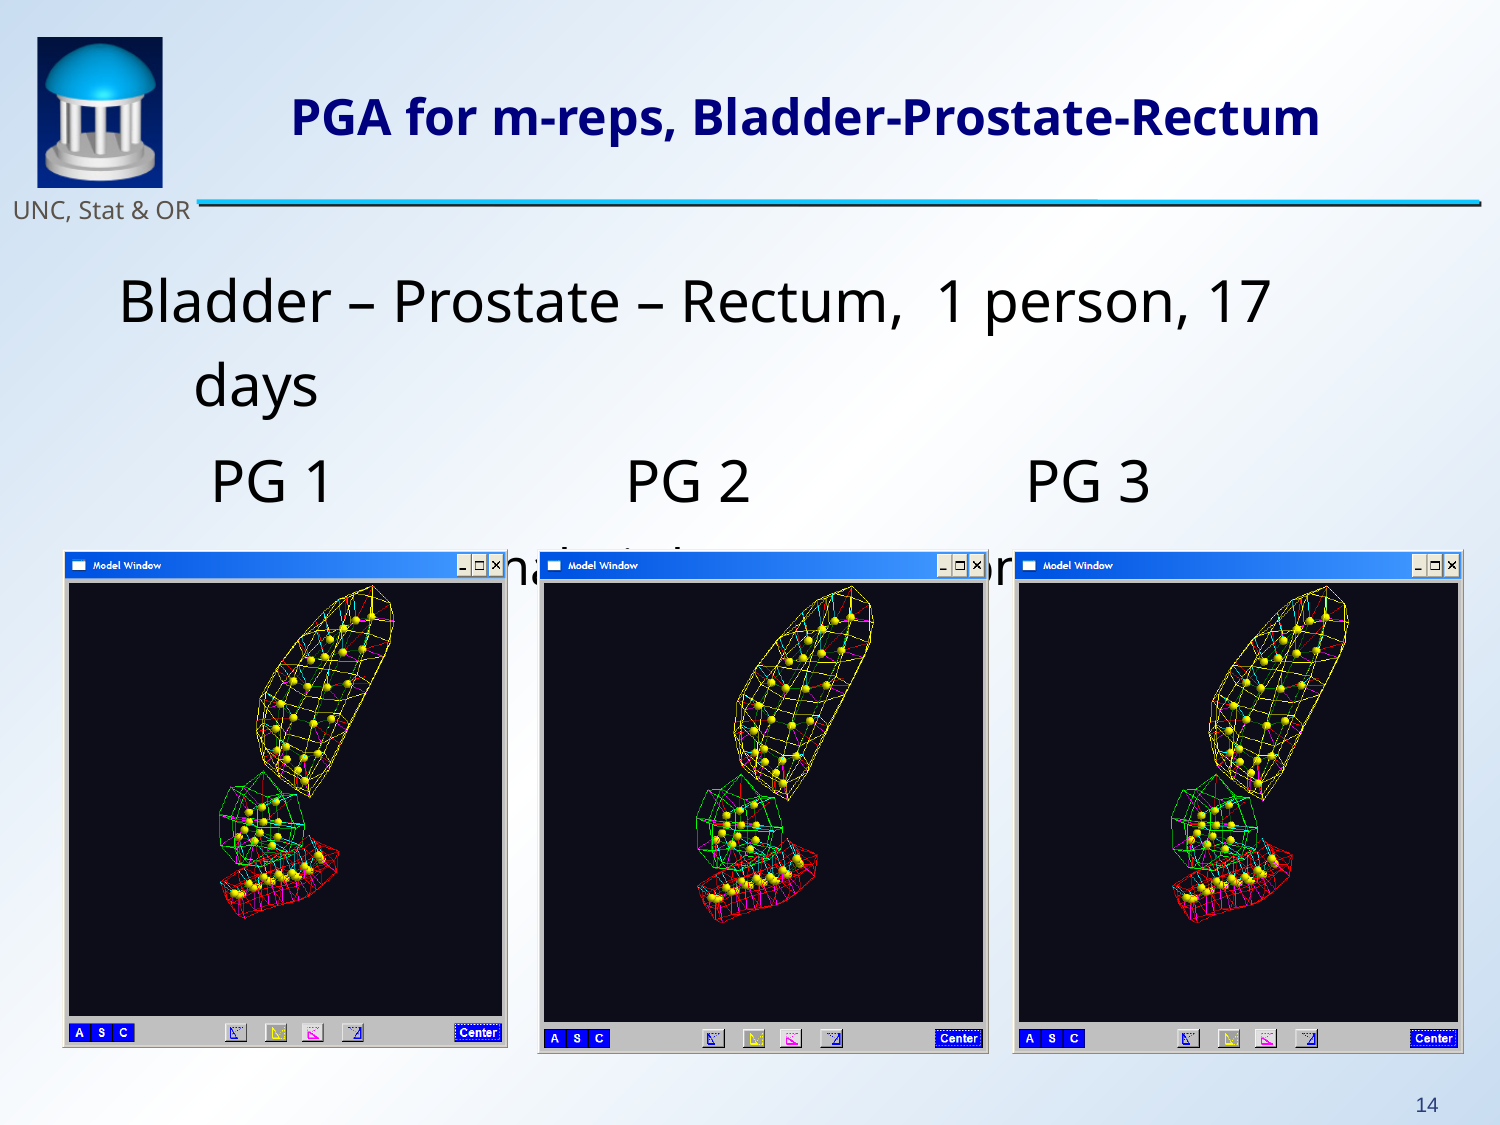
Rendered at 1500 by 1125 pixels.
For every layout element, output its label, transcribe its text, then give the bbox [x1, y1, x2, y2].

title PGA for m-reps, Bladder-Prostate-Rectum [274, 74, 1448, 156]
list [1012, 549, 1464, 1054]
picture [62, 549, 509, 1049]
list Bladder – Prostate – Rectum, 1 person, 17 days PG 1 PG 2 PG 3 (analysis by Ja Yeon Jeong) [103, 242, 1426, 538]
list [537, 549, 989, 1054]
